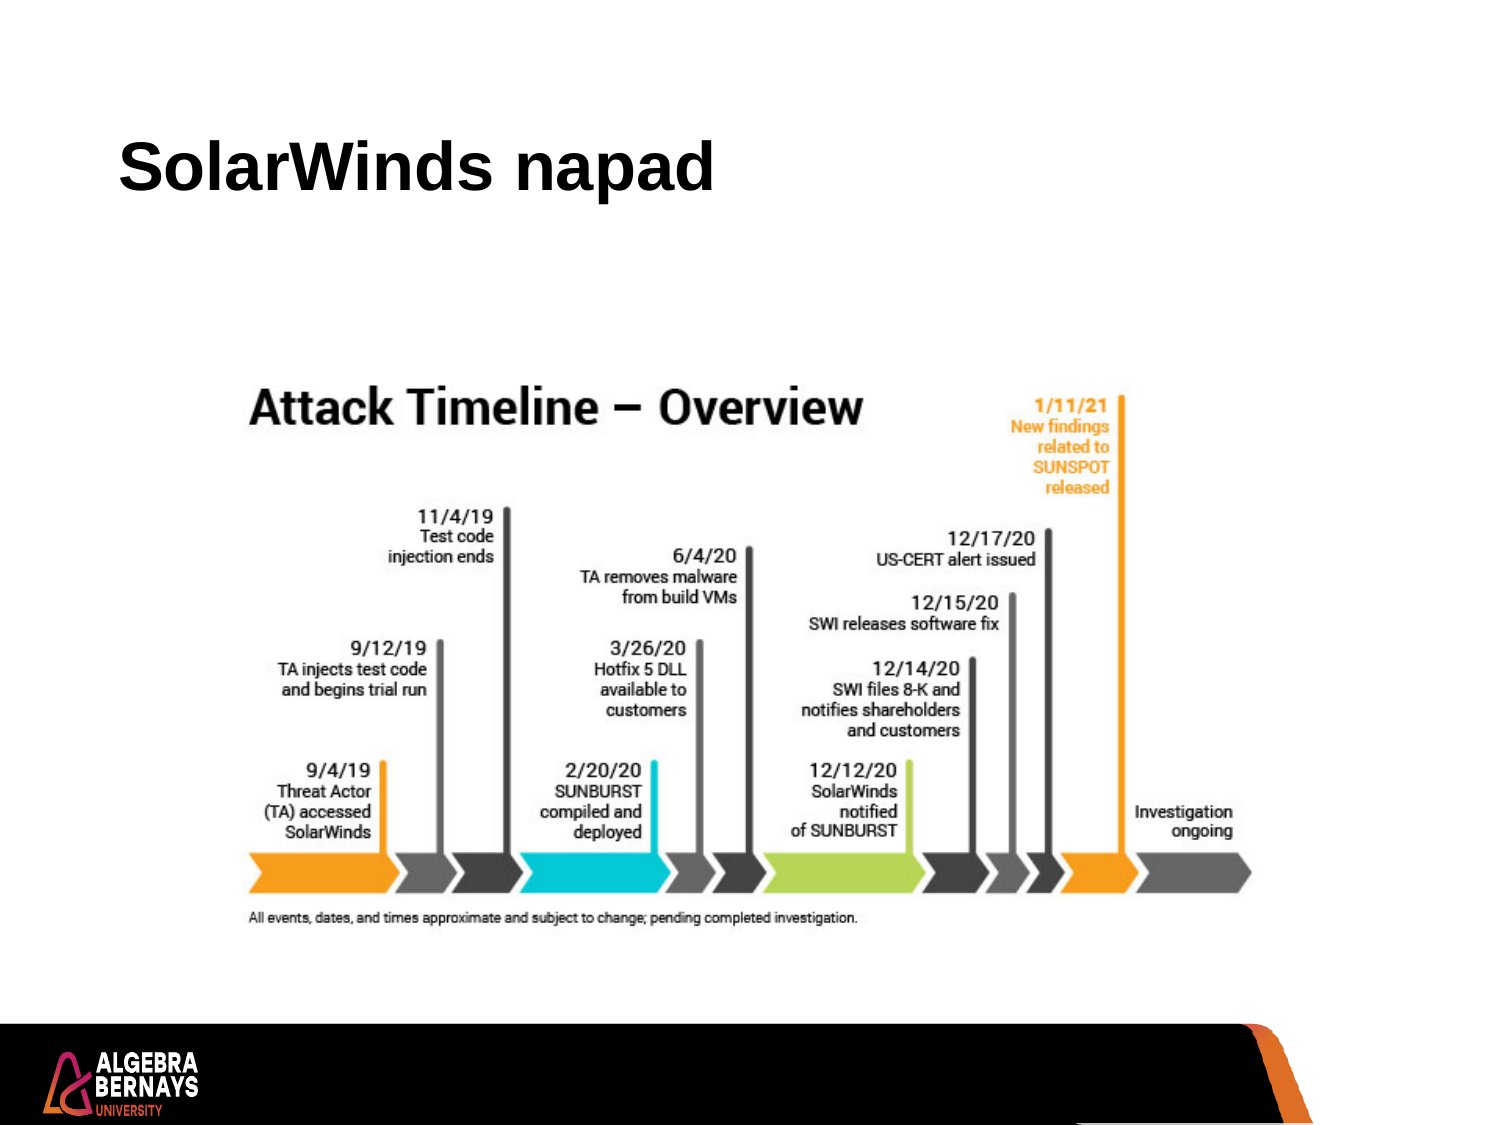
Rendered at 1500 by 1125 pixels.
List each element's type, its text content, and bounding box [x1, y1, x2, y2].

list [242, 378, 1258, 934]
picture [0, 1023, 1468, 1125]
title SolarWinds napad [103, 59, 1397, 278]
